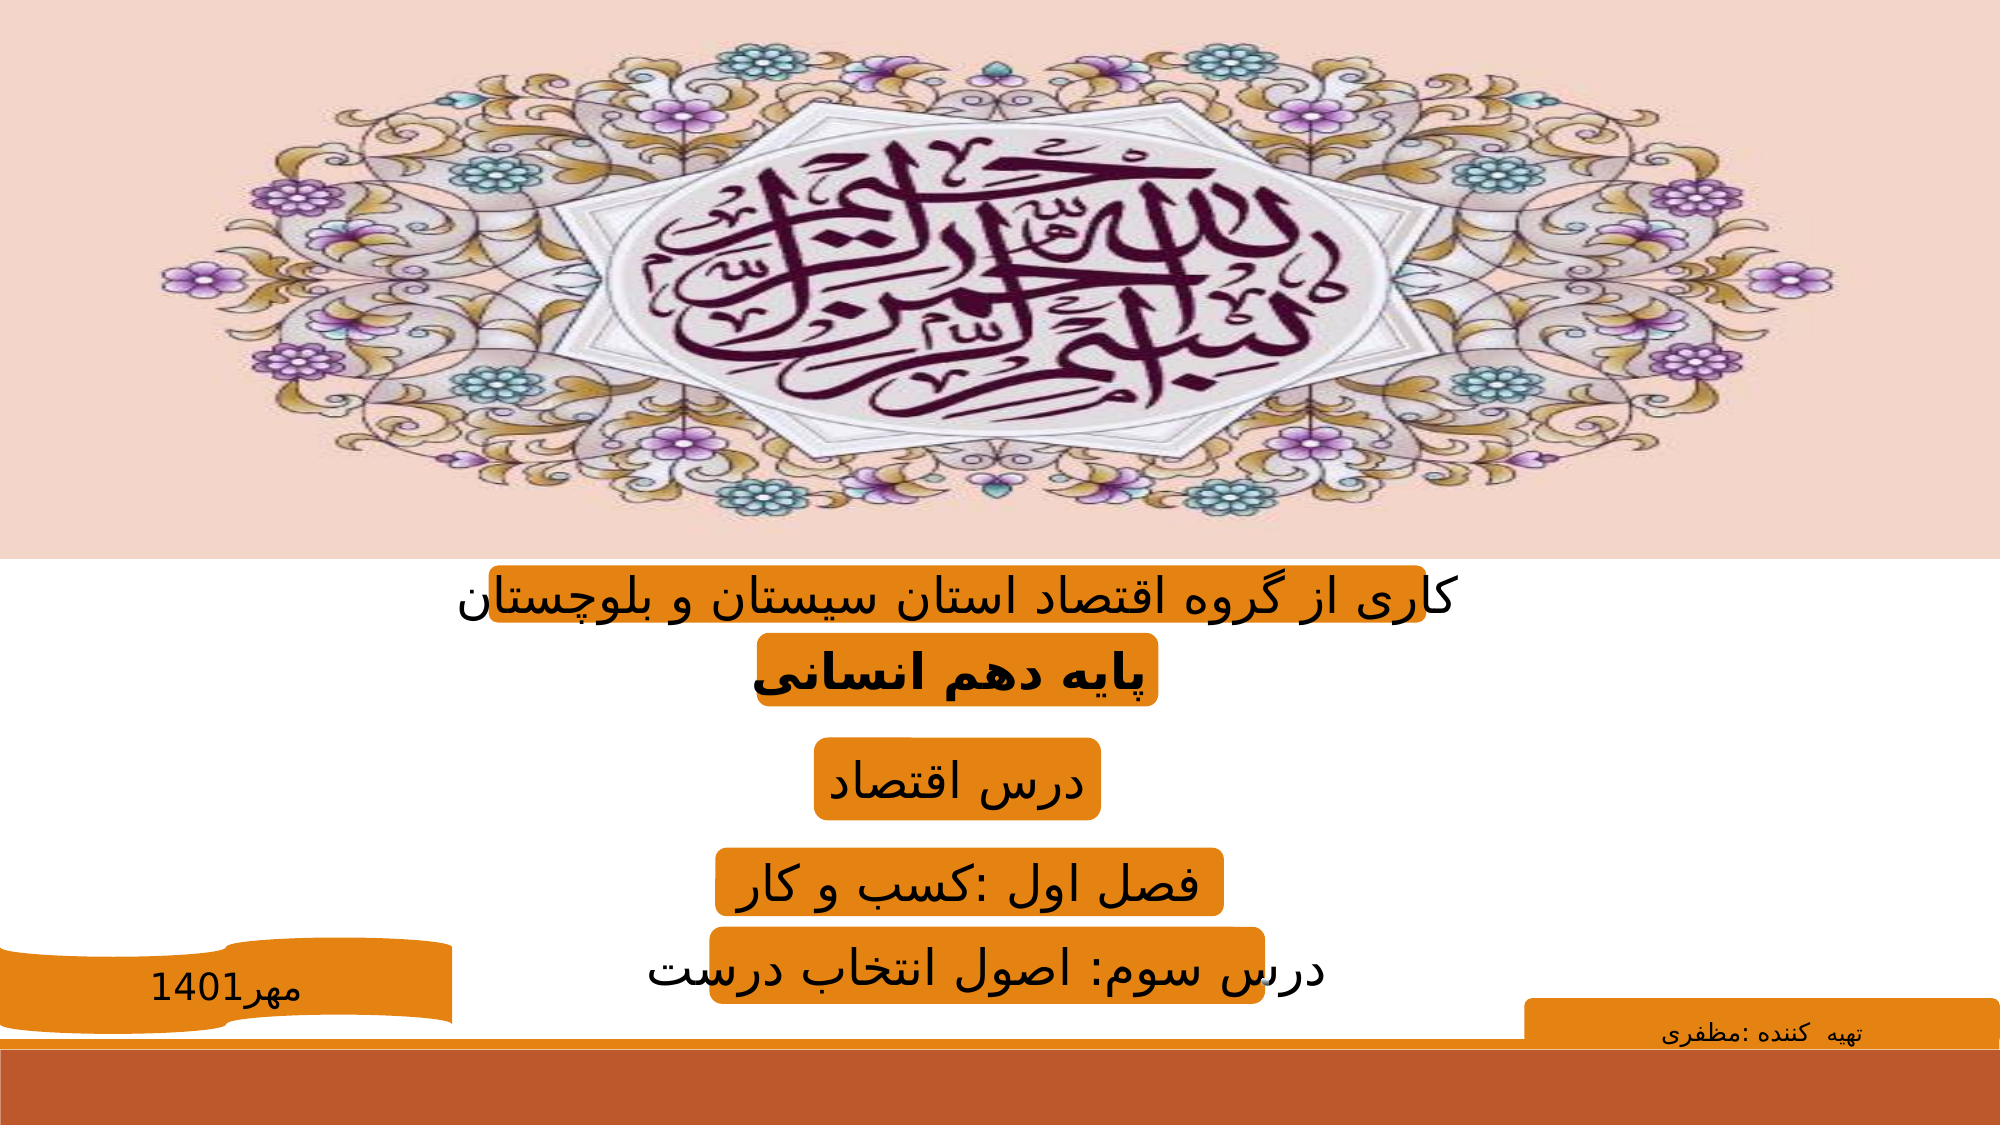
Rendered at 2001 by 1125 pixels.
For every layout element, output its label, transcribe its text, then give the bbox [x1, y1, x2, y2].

picture [0, 0, 2000, 560]
text_box کاری از گروه اقتصاد استان سیستان و بلوچستان [488, 569, 1427, 623]
text_box مهر1401 [0, 937, 453, 1034]
text_box [1261, 978, 1269, 986]
text_box پایه دهم انسانی [756, 632, 1159, 707]
text_box تهیه کننده :مظفری [1524, 998, 2000, 1046]
text_box درس سوم: اصول انتخاب درست [709, 926, 1266, 1004]
text_box فصل اول :کسب و کار [715, 847, 1224, 917]
text_box درس اقتصاد [813, 737, 1102, 821]
